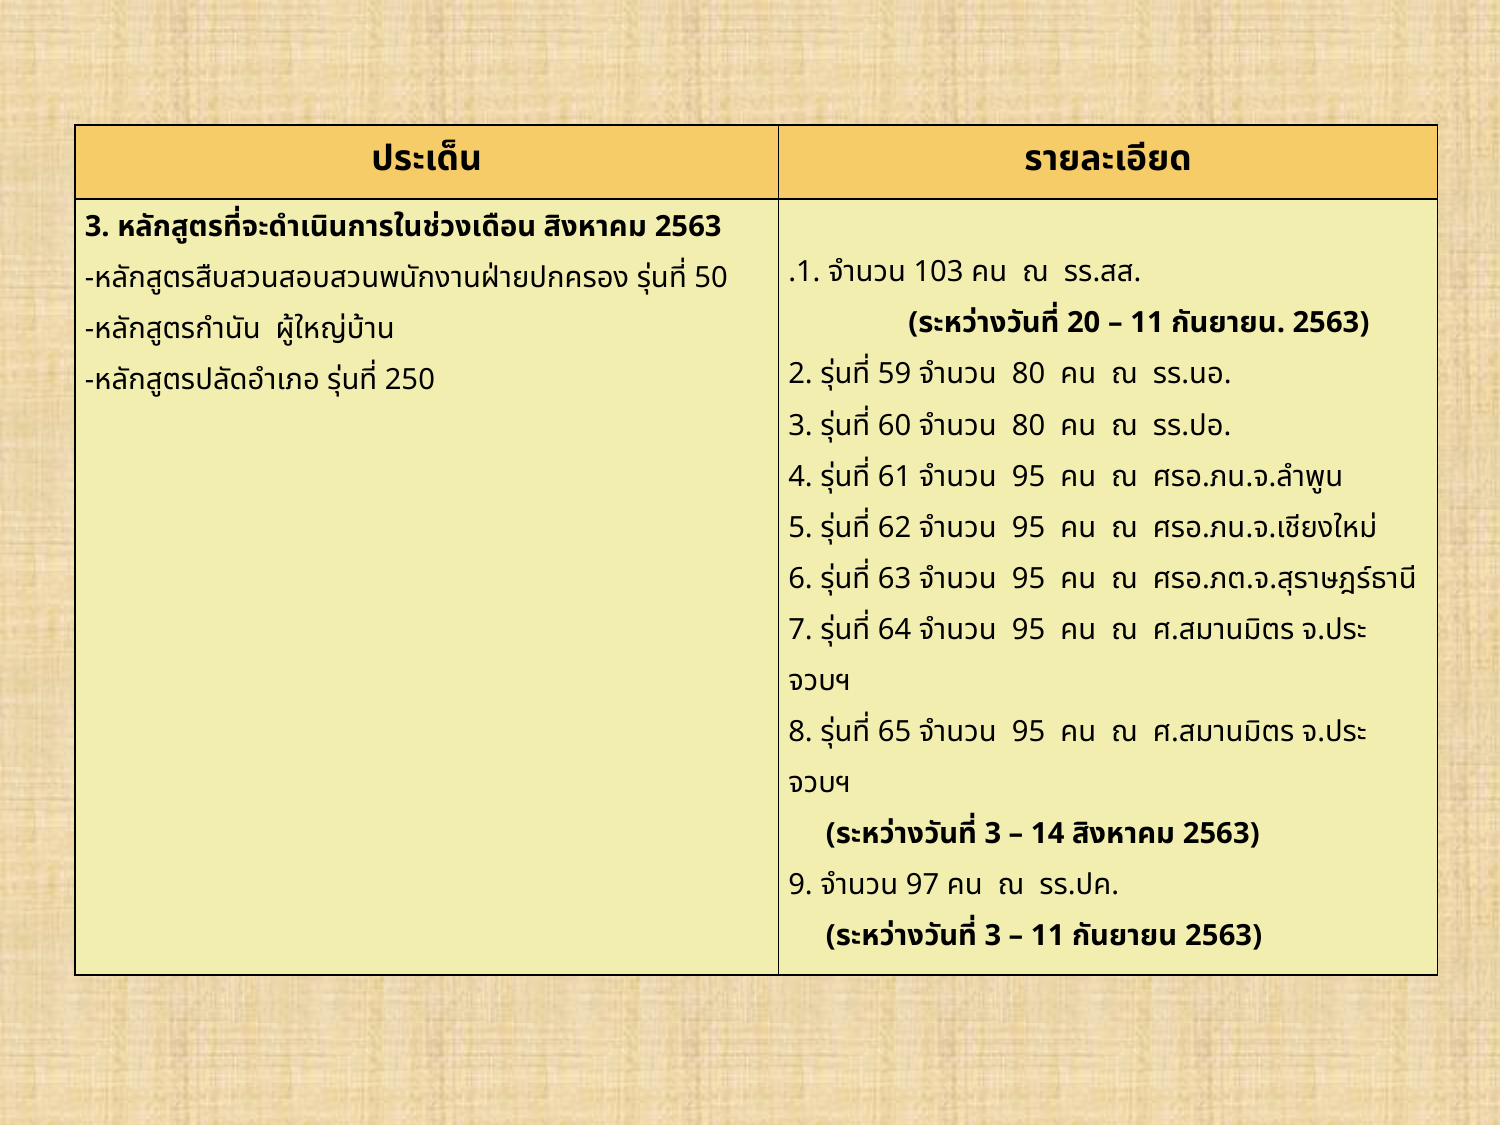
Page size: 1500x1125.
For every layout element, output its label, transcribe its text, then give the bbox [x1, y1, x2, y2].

table_header รายละเอียด [779, 126, 1437, 198]
table_header ประเด็น [76, 126, 778, 198]
table_cell .1. จำนวน 103 คน ณ รร.สส. (ระหว่างวันที่ 20 – 11 กันยายน. 2563) 2. รุ่นที่ 59 จำนวน 80 คน ณ รร.นอ. 3. รุ่นที่ 60 จำนวน 80 คน ณ รร.ปอ. 4. รุ่นที่ 61 จำนวน 95 คน ณ ศรอ.ภน.จ.ลำพูน 5. รุ่นที่ 62 จำนวน 95 คน ณ ศรอ.ภน.จ.เชียงใหม่ 6. รุ่นที่ 63 จำนวน 95 คน ณ ศรอ.ภต.จ.สุราษฎร์ธานี 7. รุ่นที่ 64 จำนวน 95 คน ณ ศ.สมานมิตร จ.ประจวบฯ 8. รุ่นที่ 65 จำนวน 95 คน ณ ศ.สมานมิตร จ.ประจวบฯ (ระหว่างวันที่ 3 – 14 สิงหาคม 2563) 9. จำนวน 97 คน ณ รร.ปค. (ระหว่างวันที่ 3 – 11 กันยายน 2563) [779, 200, 1437, 974]
table_cell 3. หลักสูตรที่จะดำเนินการในช่วงเดือน สิงหาคม 2563 -หลักสูตรสืบสวนสอบสวนพนักงานฝ่ายปกครอง รุ่นที่ 50 -หลักสูตรกำนัน ผู้ใหญ่บ้าน -หลักสูตรปลัดอำเภอ รุ่นที่ 250 [76, 200, 778, 974]
